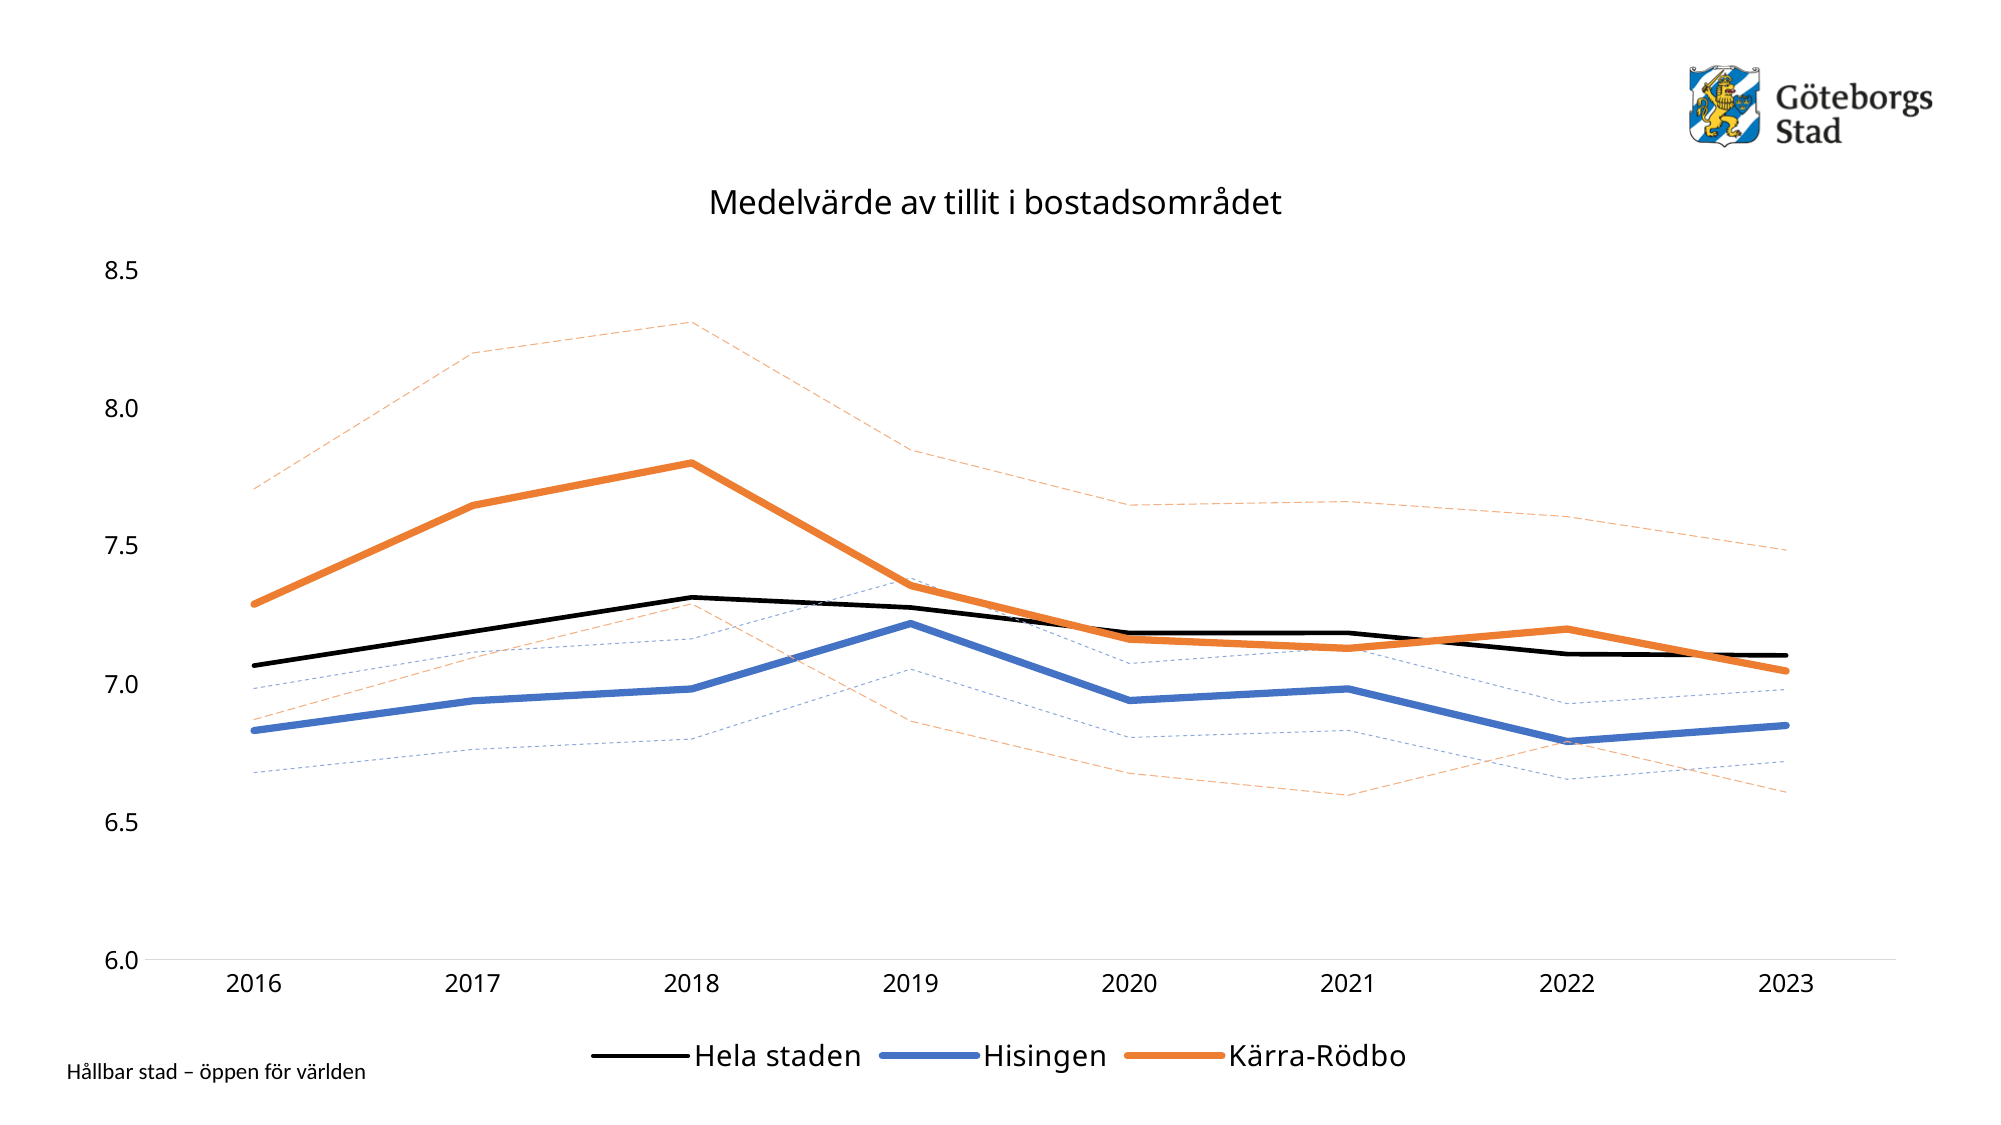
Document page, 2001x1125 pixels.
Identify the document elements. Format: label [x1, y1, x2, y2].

picture [1689, 65, 1933, 143]
chart [66, 143, 1933, 1083]
